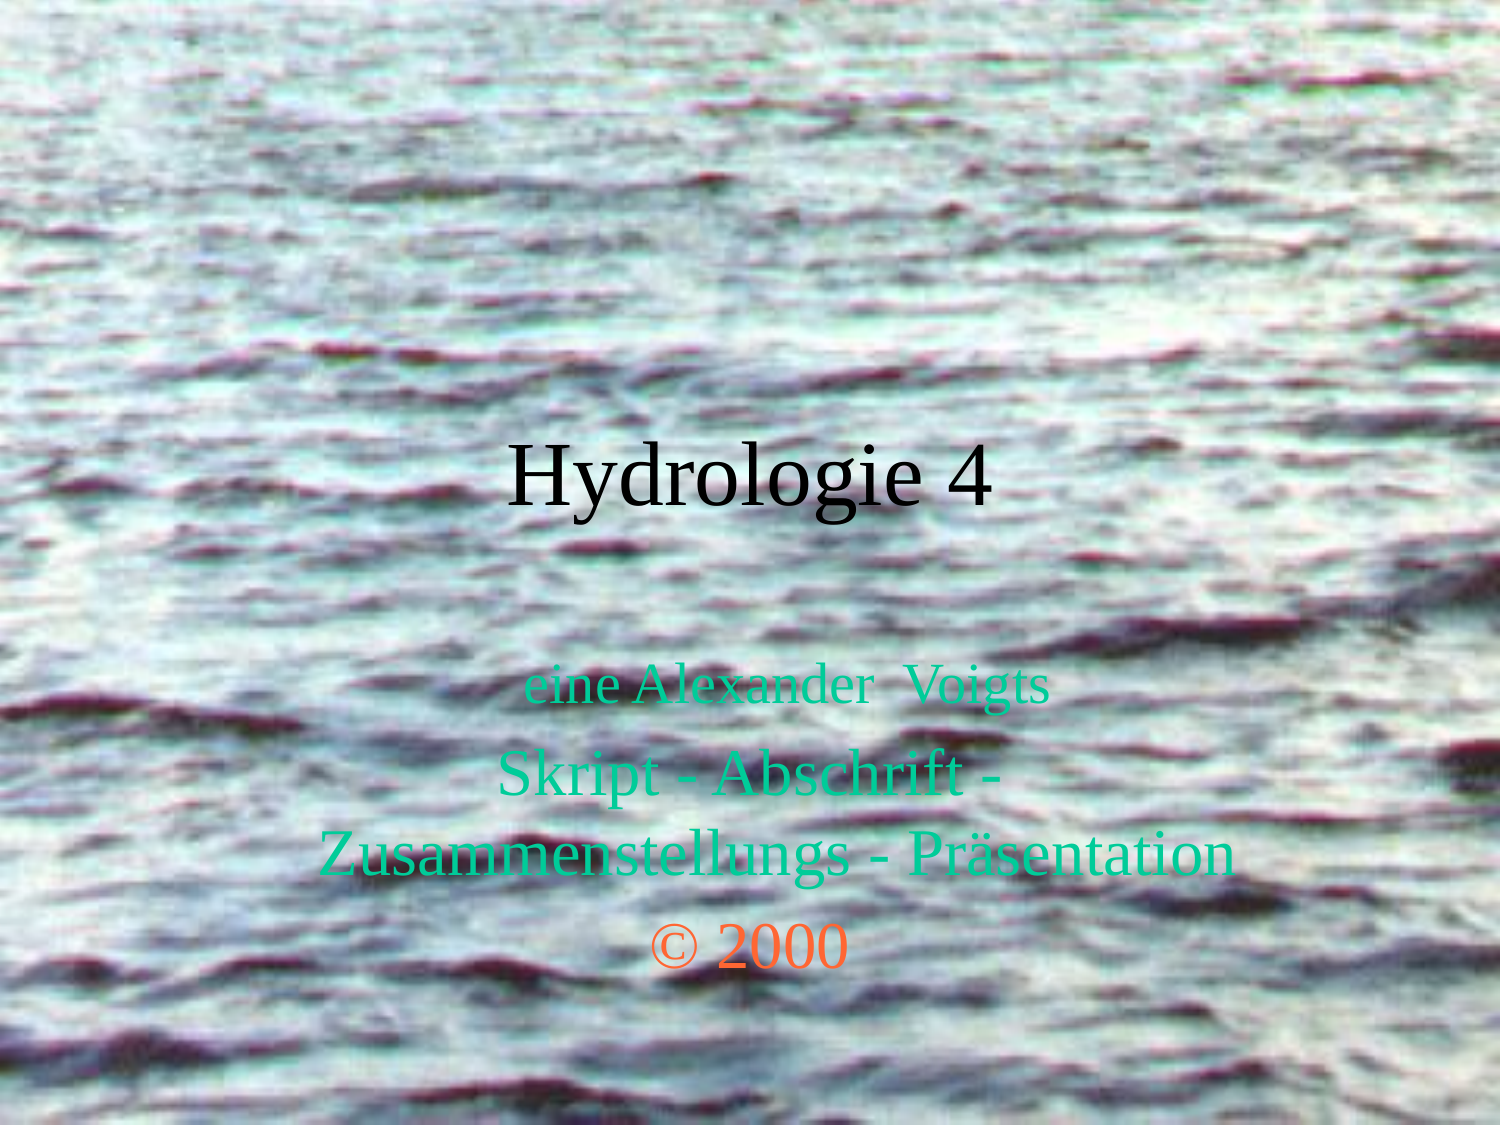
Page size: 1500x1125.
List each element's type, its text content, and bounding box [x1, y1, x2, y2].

picture [0, 0, 1500, 1125]
title Hydrologie 4 [112, 375, 1388, 563]
subtitle eine Alexander Voigts Skript - Abschrift - Zusammenstellungs - Präsentation © 2000 [225, 637, 1275, 925]
